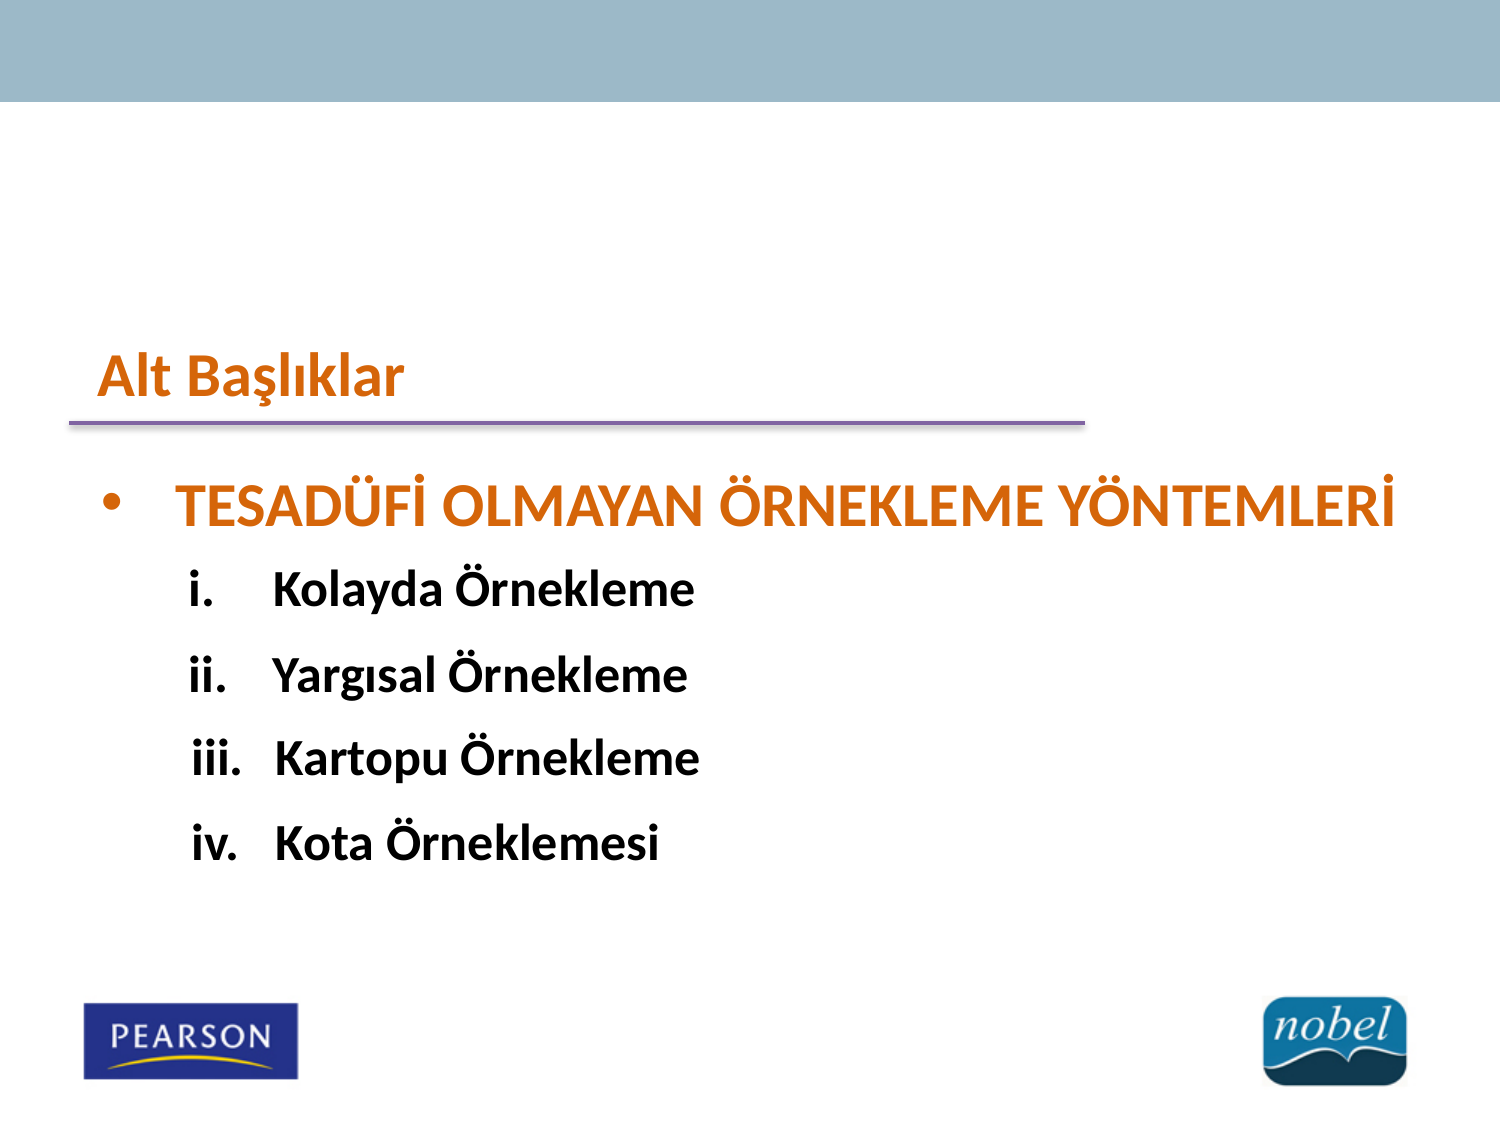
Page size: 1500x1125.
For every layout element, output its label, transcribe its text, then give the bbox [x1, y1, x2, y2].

text_box Alt Başlıklar [82, 326, 421, 416]
text_box Kota Örneklemesi [176, 800, 676, 878]
text_box TESADÜFİ OLMAYAN ÖRNEKLEME YÖNTEMLERİ [86, 456, 1414, 546]
text_box Kolayda Örnekleme [174, 547, 712, 625]
text_box Kartopu Örnekleme [176, 715, 717, 794]
picture [0, 0, 1500, 1125]
text_box Yargısal Örnekleme [173, 633, 705, 711]
